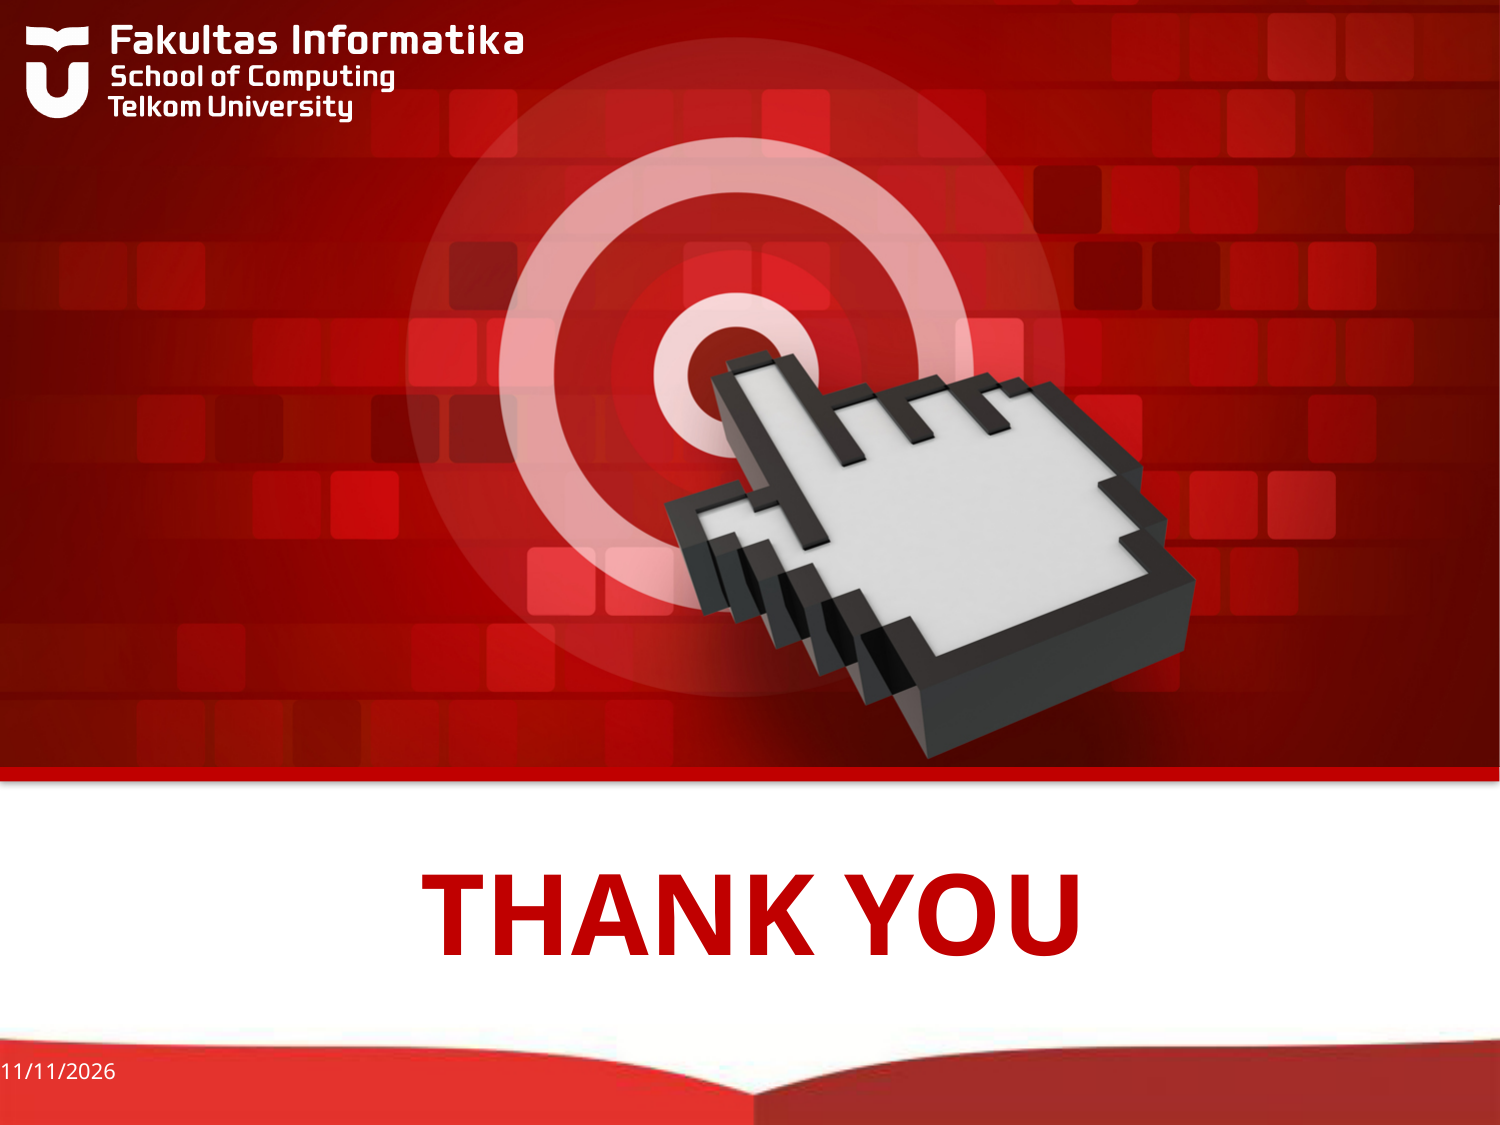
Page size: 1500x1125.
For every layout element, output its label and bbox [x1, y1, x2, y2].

picture [0, 1024, 1500, 1125]
picture [0, 0, 1500, 767]
slide_number [0, 1042, 270, 1103]
